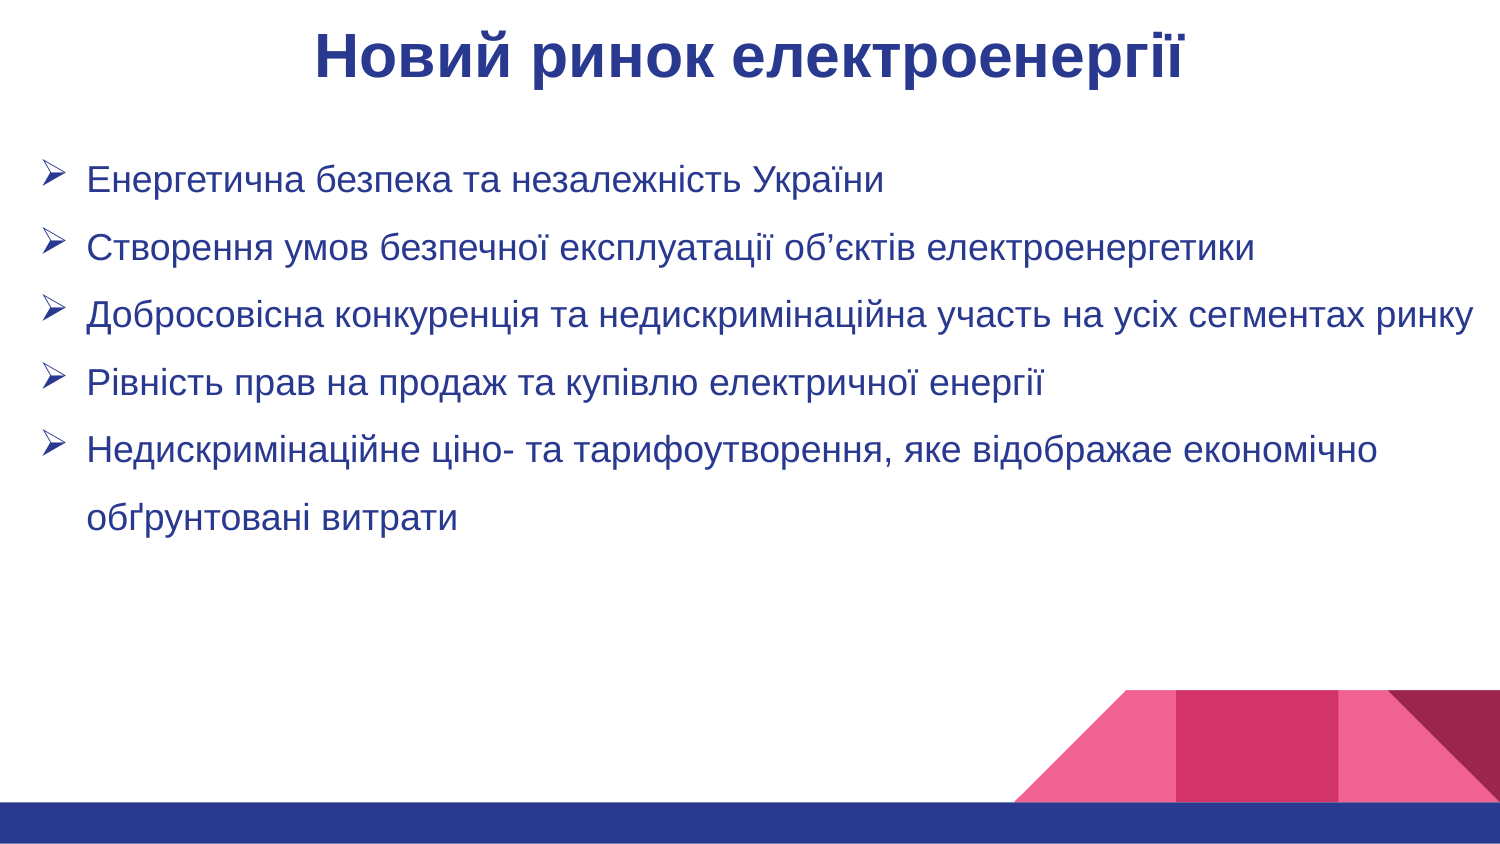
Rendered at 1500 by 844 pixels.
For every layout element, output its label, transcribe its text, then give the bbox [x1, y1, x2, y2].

text_box Енергетична безпека та незалежність України Створення умов безпечної експлуатації об’єктів електроенергетики Добросовісна конкуренція та недискримінаційна участь на усіх сегментах ринку Рівність прав на продаж та купівлю електричної енергії Недискримінаційне ціно- та тарифоутворення, яке відображае економічно обґрунтовані витрати [22, 124, 1500, 692]
title Новий ринок електроенергії [51, 0, 1449, 124]
